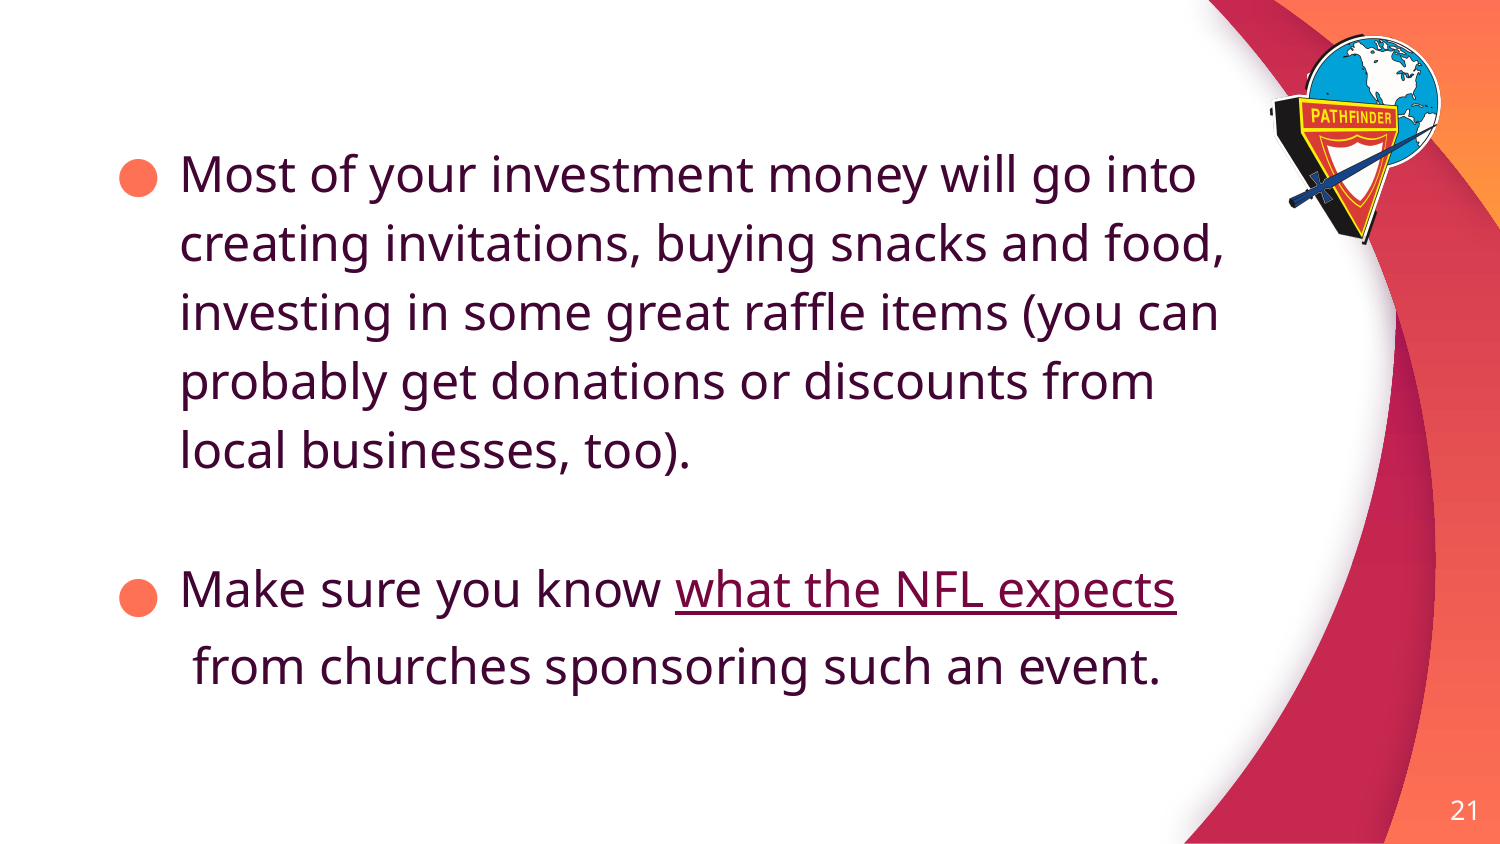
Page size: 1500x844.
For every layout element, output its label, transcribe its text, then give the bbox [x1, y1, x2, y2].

picture [1269, 33, 1445, 246]
list Most of your investment money will go into creating invitations, buying snacks and food, investing in some great raffle items (you can probably get donations or discounts from local businesses, too). Make sure you know what the NFL expects from churches sponsoring such an event. [104, 133, 1247, 724]
slide_number 21 [1391, 779, 1482, 844]
